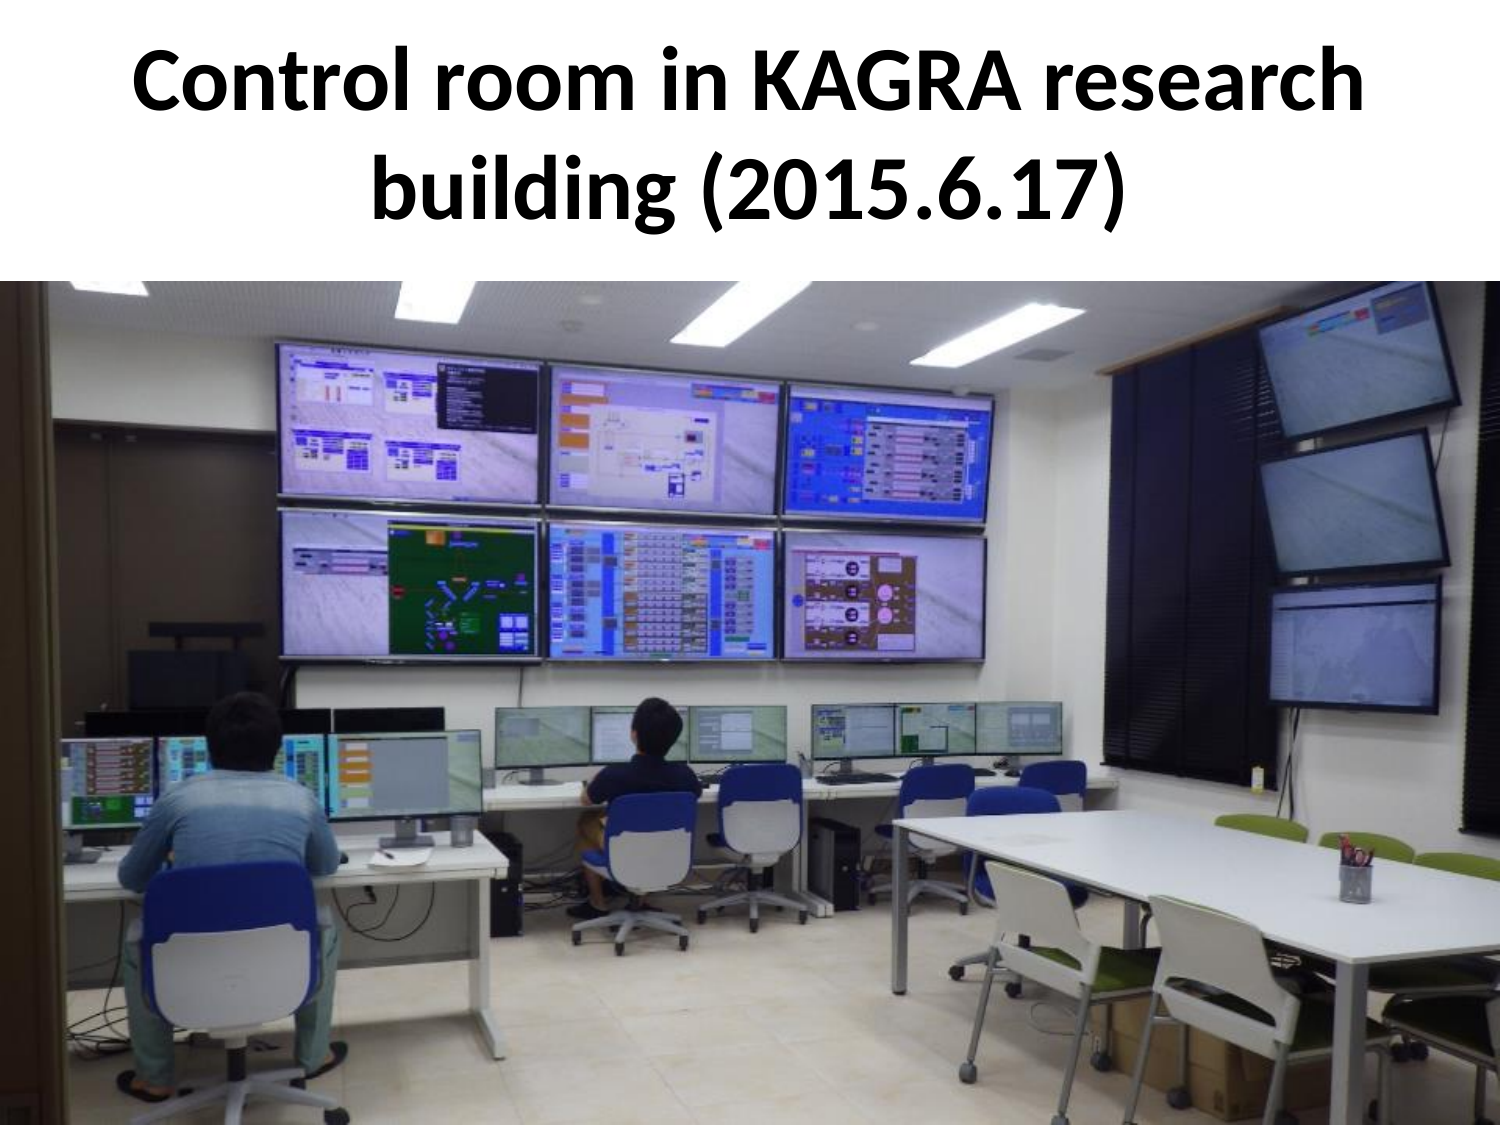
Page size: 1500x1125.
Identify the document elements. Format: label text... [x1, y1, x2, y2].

title Control room in KAGRA research building (2015.6.17) [0, 0, 1500, 257]
picture [0, 280, 1500, 1125]
